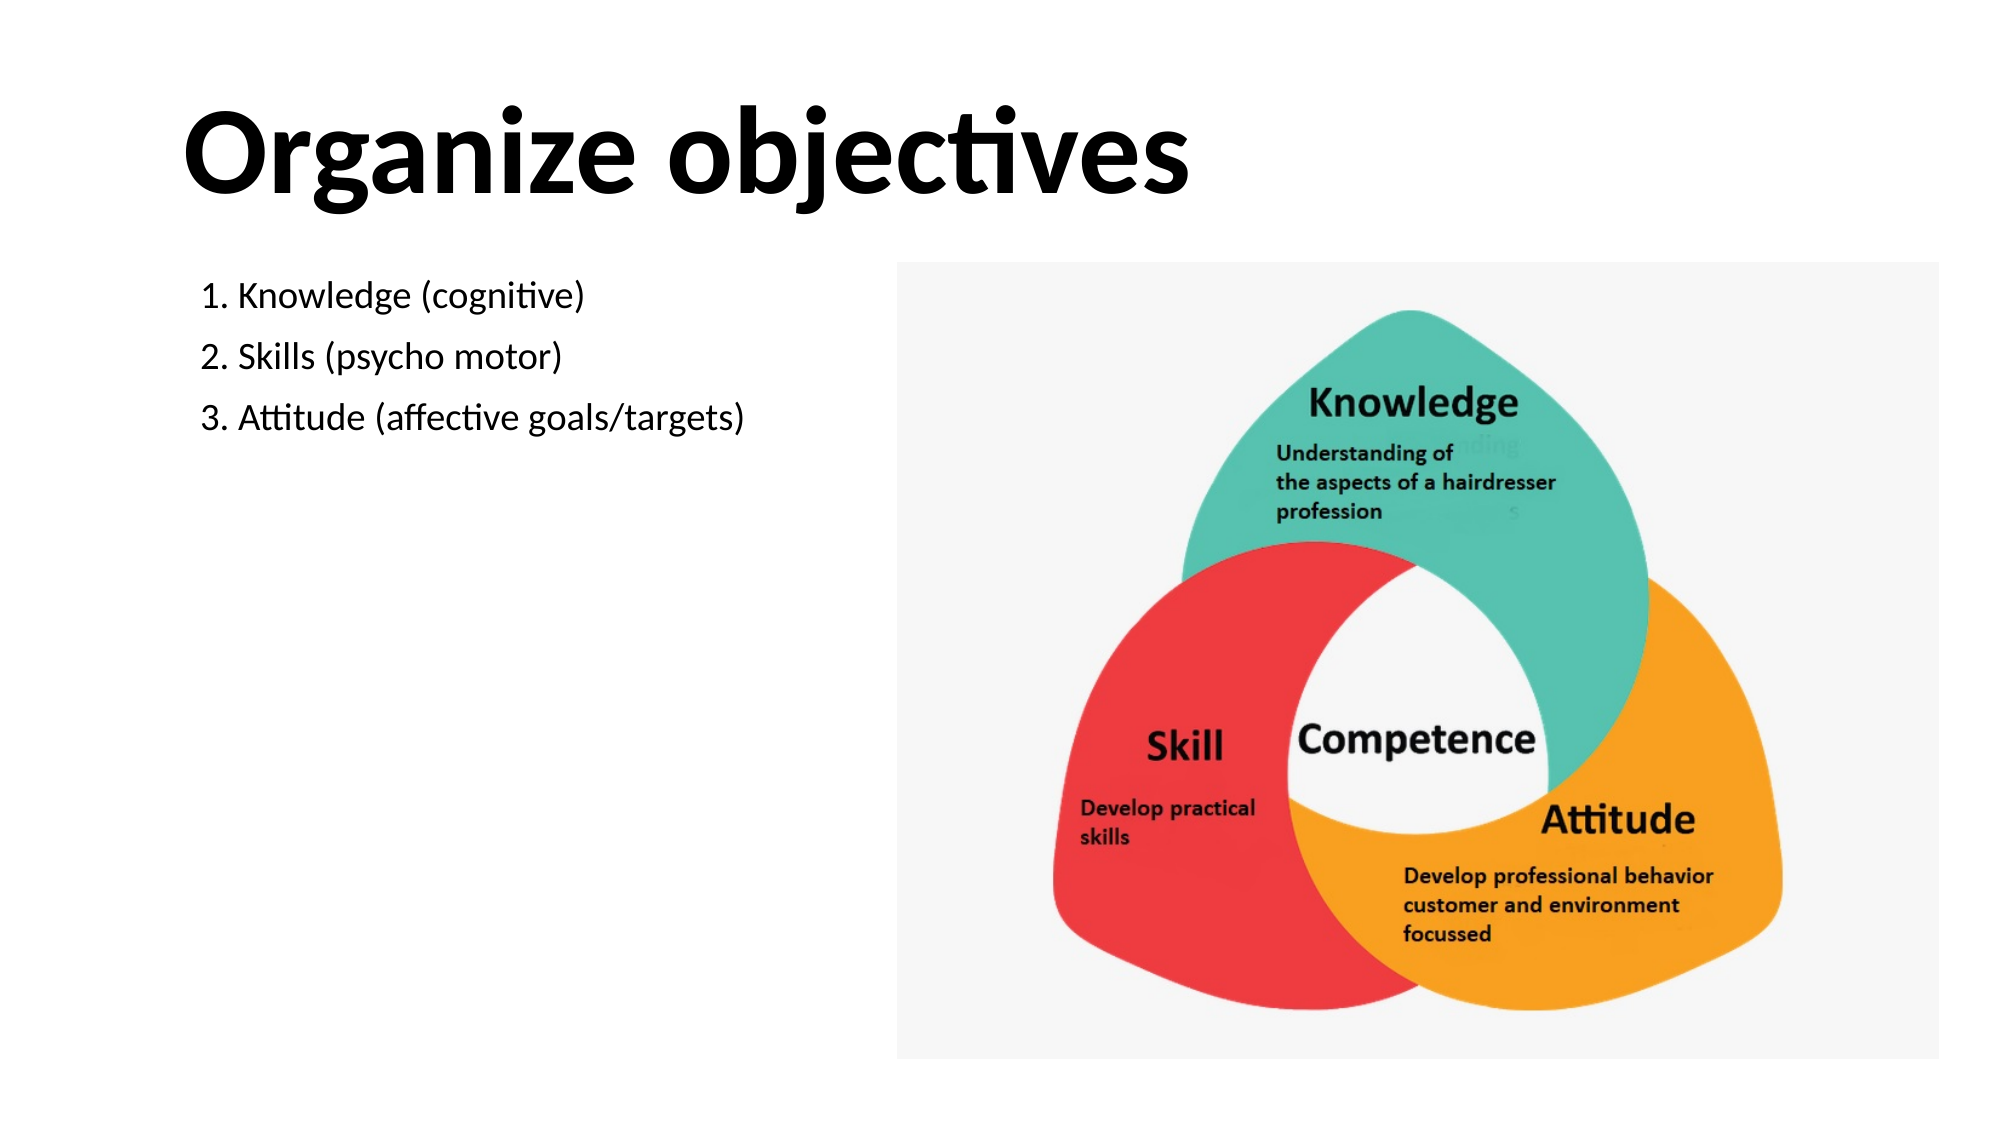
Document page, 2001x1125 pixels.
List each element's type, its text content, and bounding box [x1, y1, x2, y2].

subtitle 1. Knowledge (cognitive) 2. Skills (psycho motor) 3. Attitude (affective goals/targets) [184, 267, 897, 448]
picture [897, 262, 1939, 1059]
title Organize objectives [168, 78, 1444, 349]
